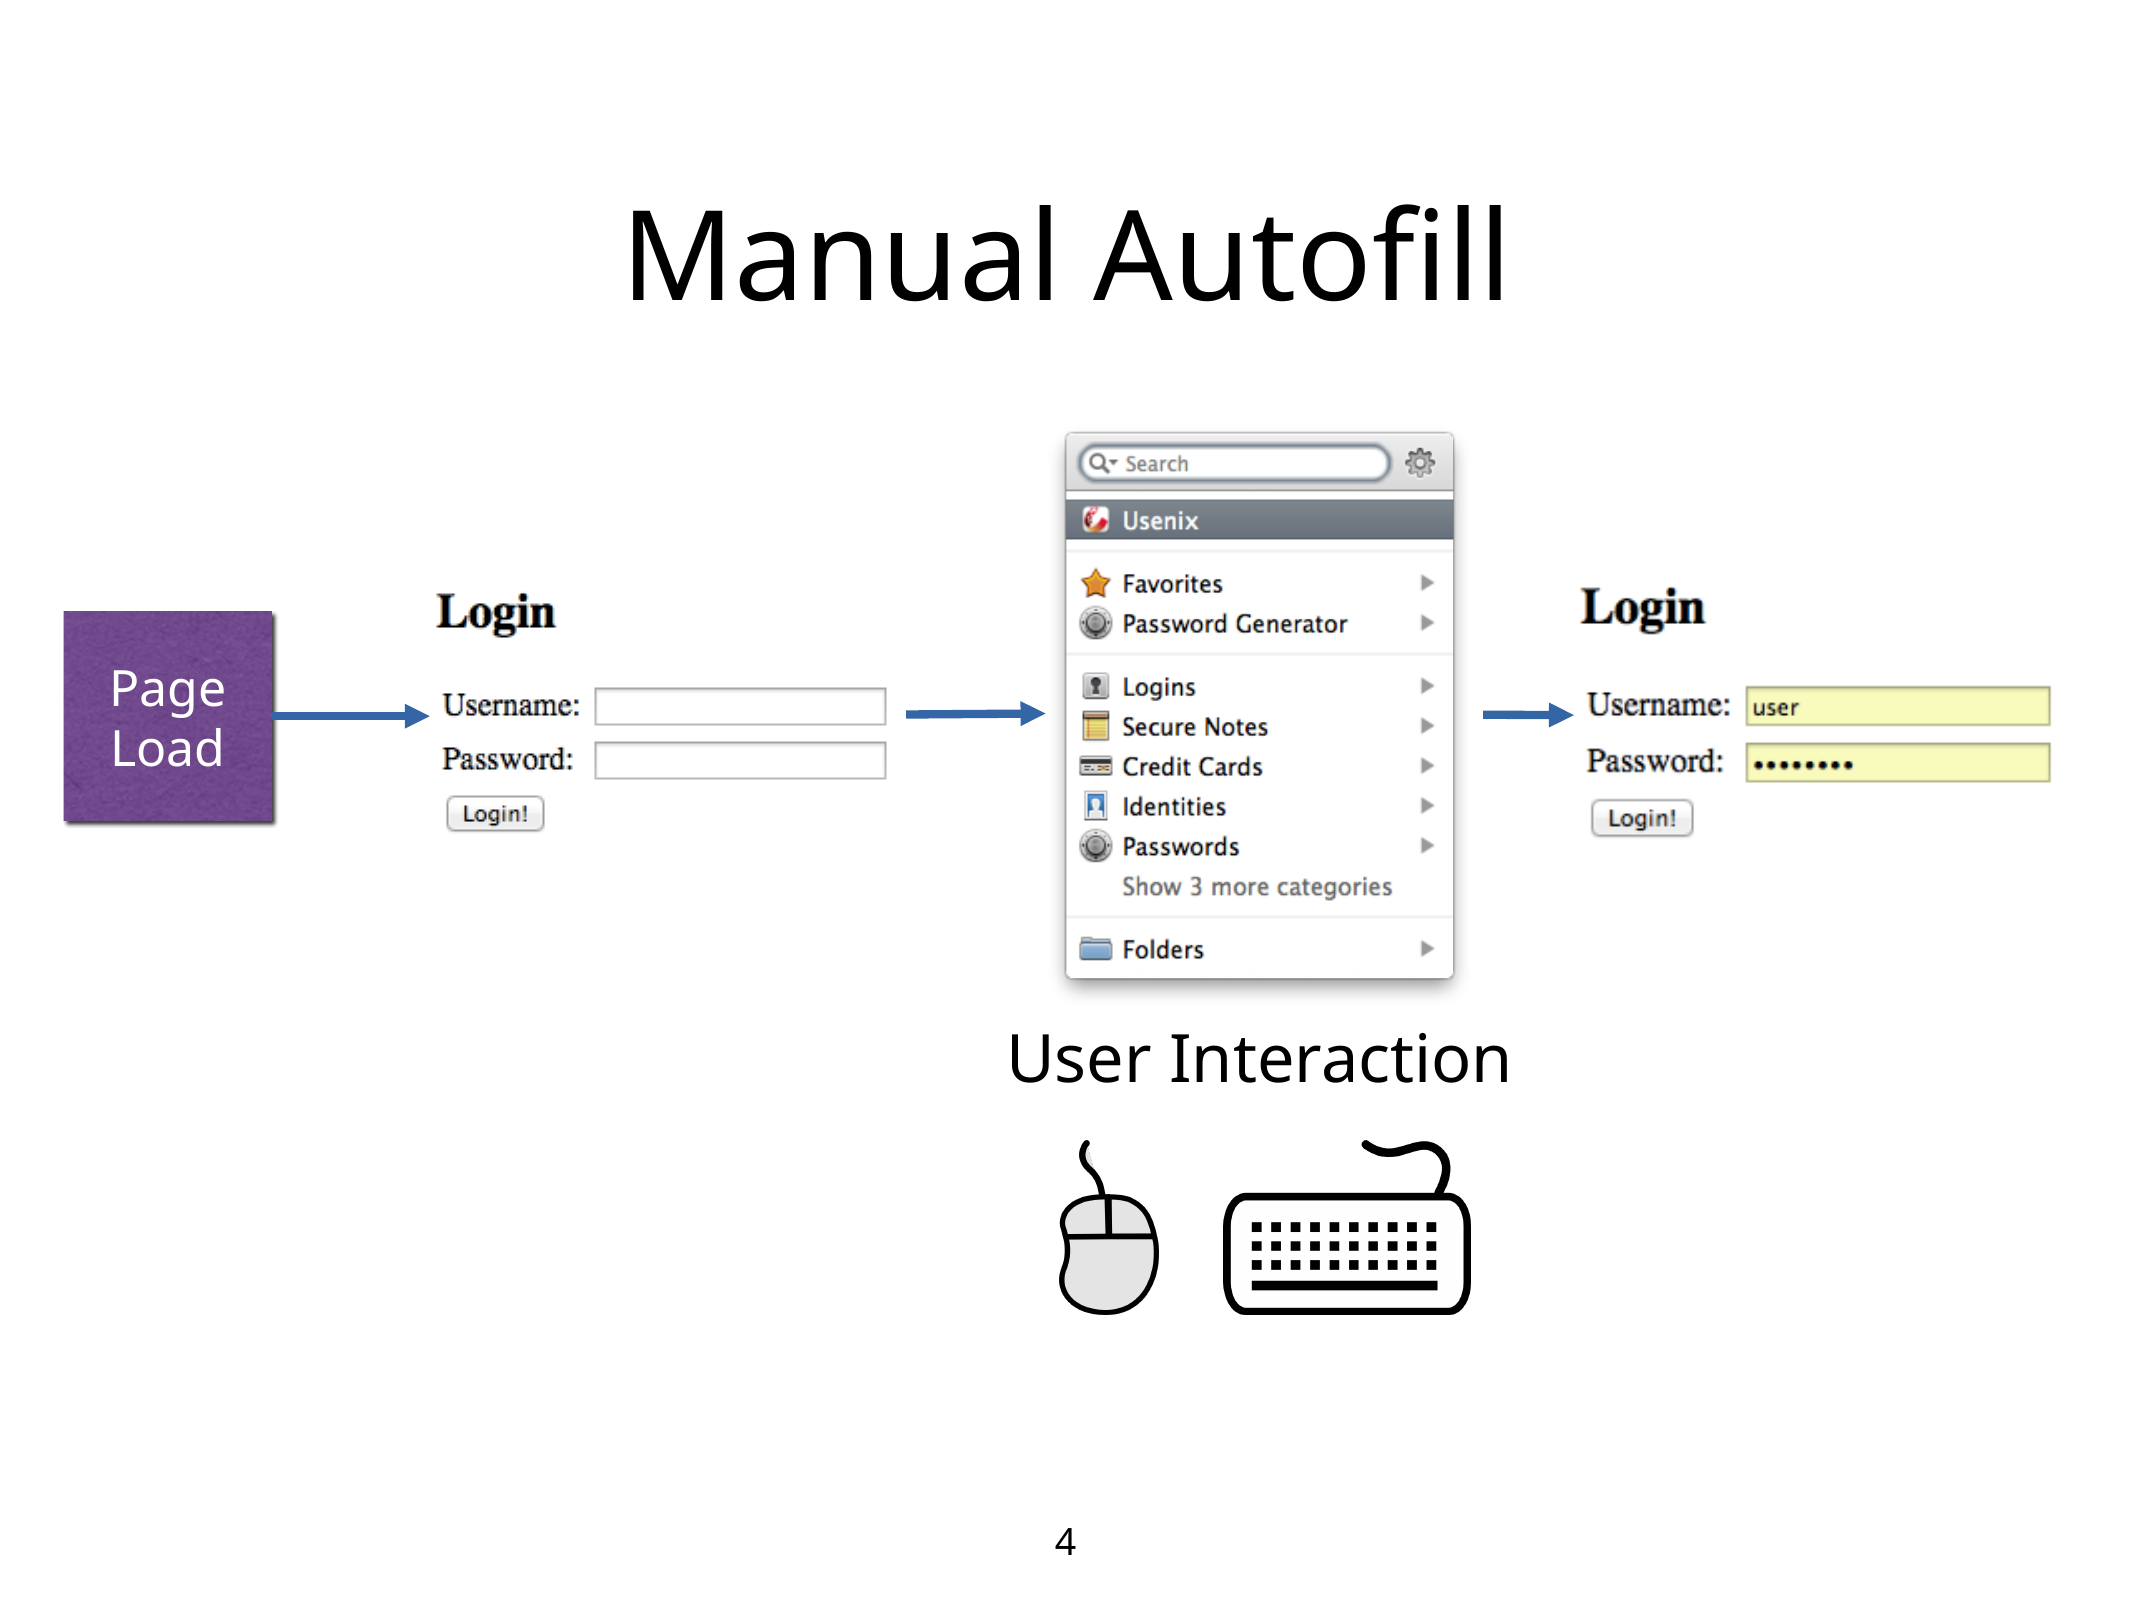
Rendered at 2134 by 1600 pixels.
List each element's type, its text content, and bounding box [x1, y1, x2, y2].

title Manual Autofill [155, 142, 1978, 358]
picture [1059, 1139, 1159, 1316]
text_box User Interaction [976, 1007, 1543, 1105]
picture [1223, 1139, 1471, 1316]
text_box [271, 709, 424, 723]
text_box [1485, 708, 1568, 722]
text_box [916, 707, 1038, 720]
text_box Page Load [63, 611, 272, 821]
picture [1042, 420, 1477, 1012]
picture [429, 578, 907, 854]
picture [1573, 578, 2070, 854]
slide_number 4 [1045, 1517, 1086, 1581]
